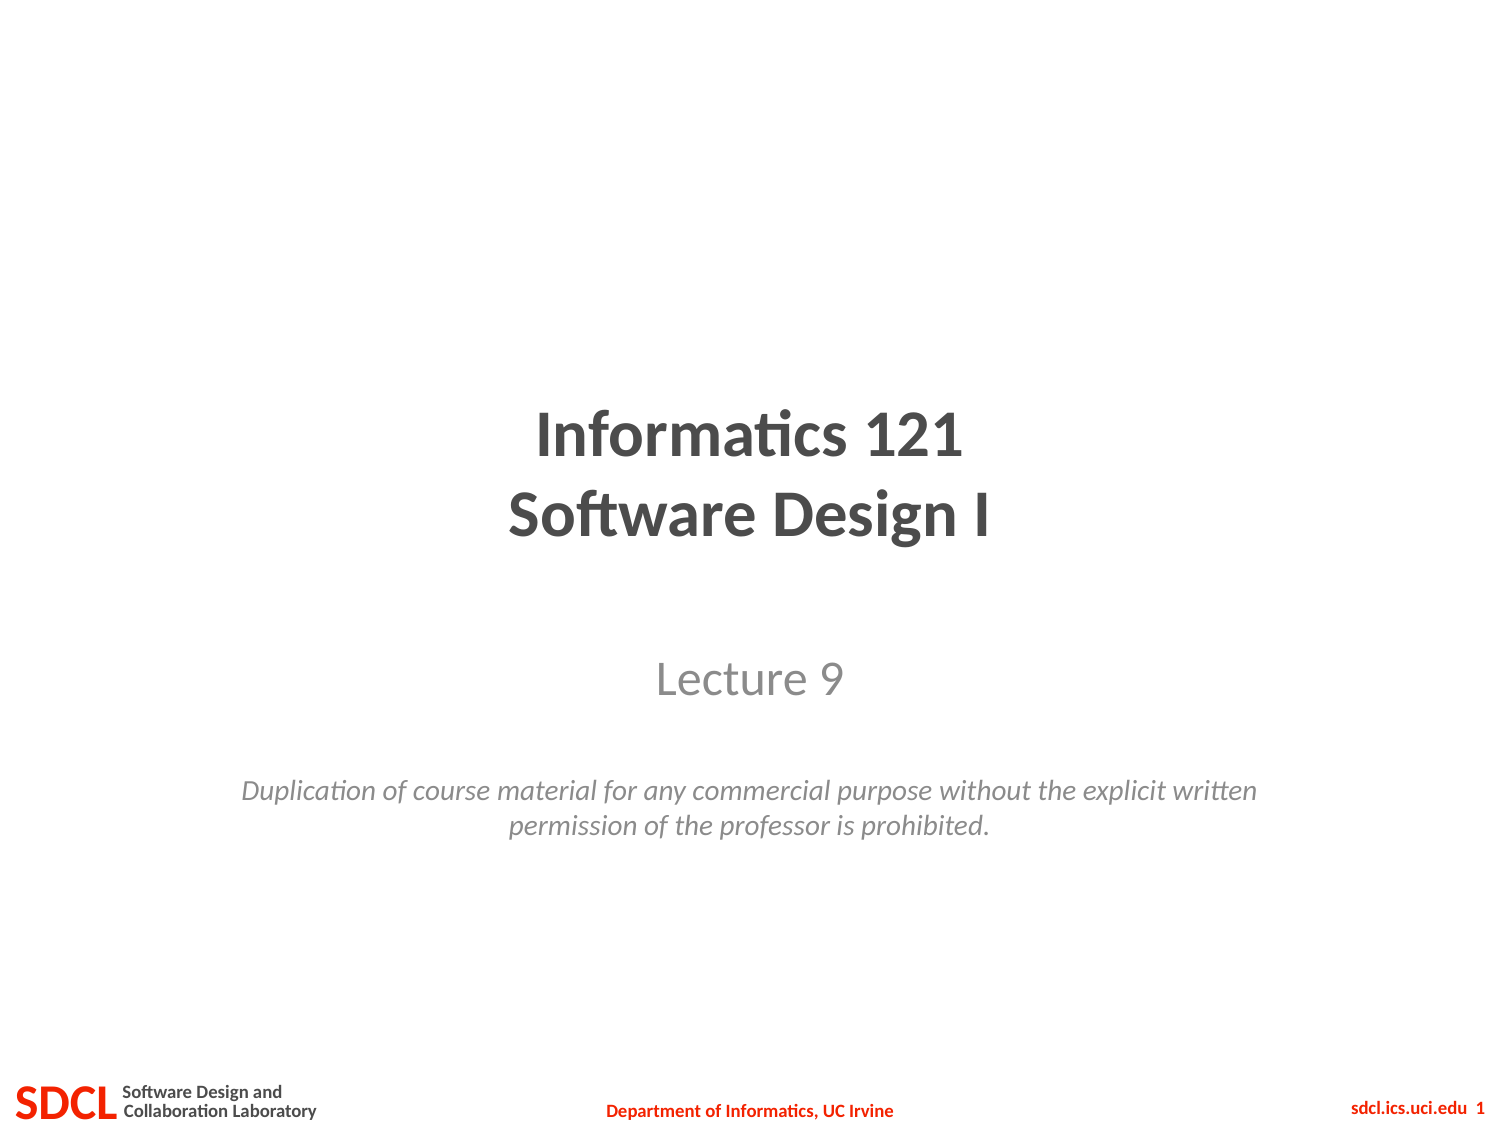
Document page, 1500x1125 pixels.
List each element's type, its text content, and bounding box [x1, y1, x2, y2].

subtitle Lecture 9 Duplication of course material for any commercial purpose without the explicit written permission of the professor is prohibited. [225, 637, 1275, 925]
title Informatics 121 Software Design I [112, 349, 1388, 591]
